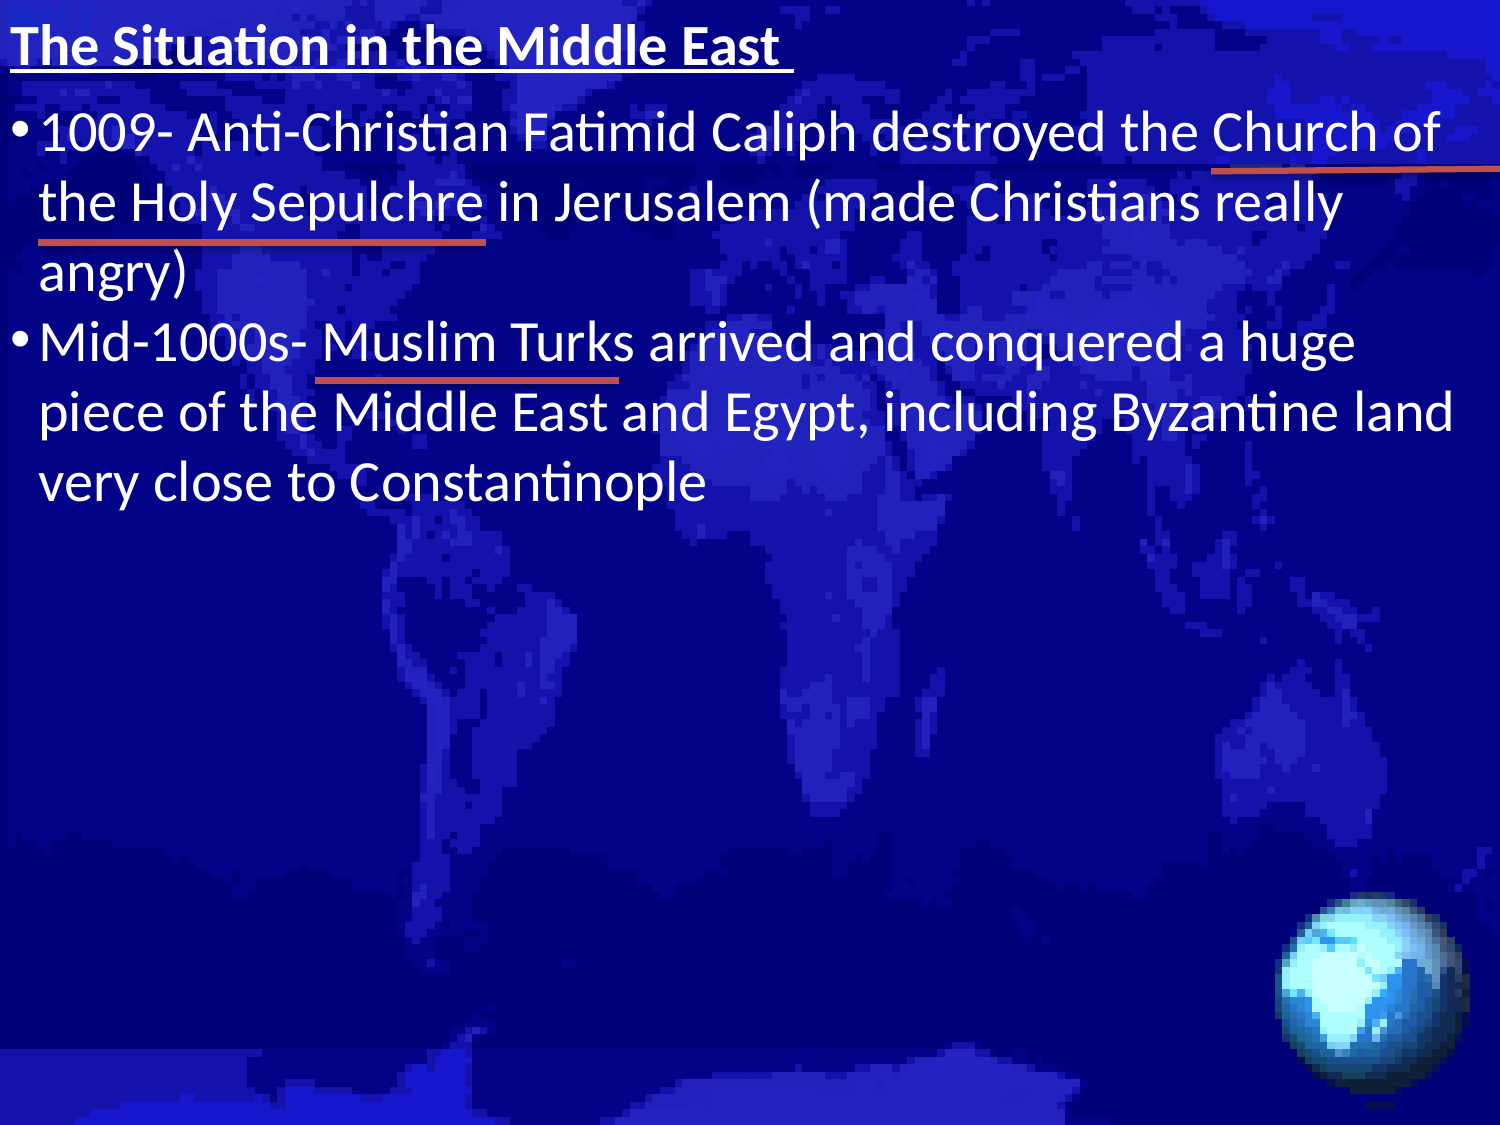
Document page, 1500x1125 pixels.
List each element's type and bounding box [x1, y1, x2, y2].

text_box [1210, 168, 1500, 172]
picture [0, 0, 1500, 1125]
